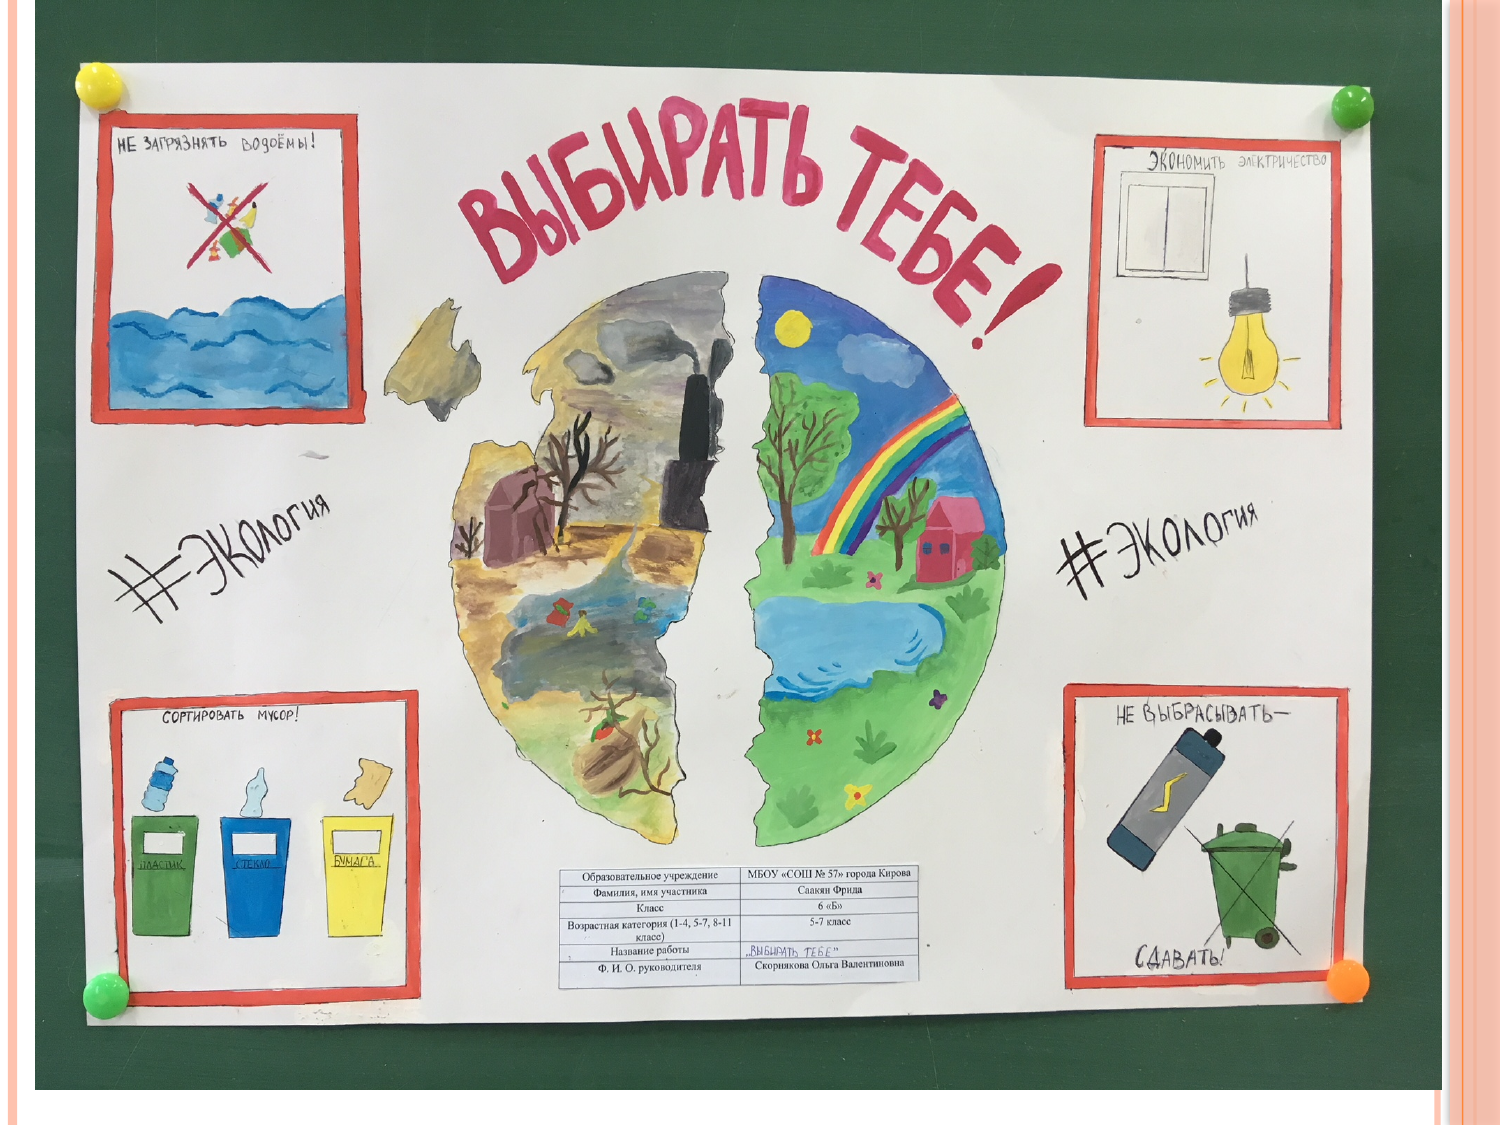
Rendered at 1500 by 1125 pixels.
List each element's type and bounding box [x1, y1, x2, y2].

list [34, 0, 1442, 1091]
